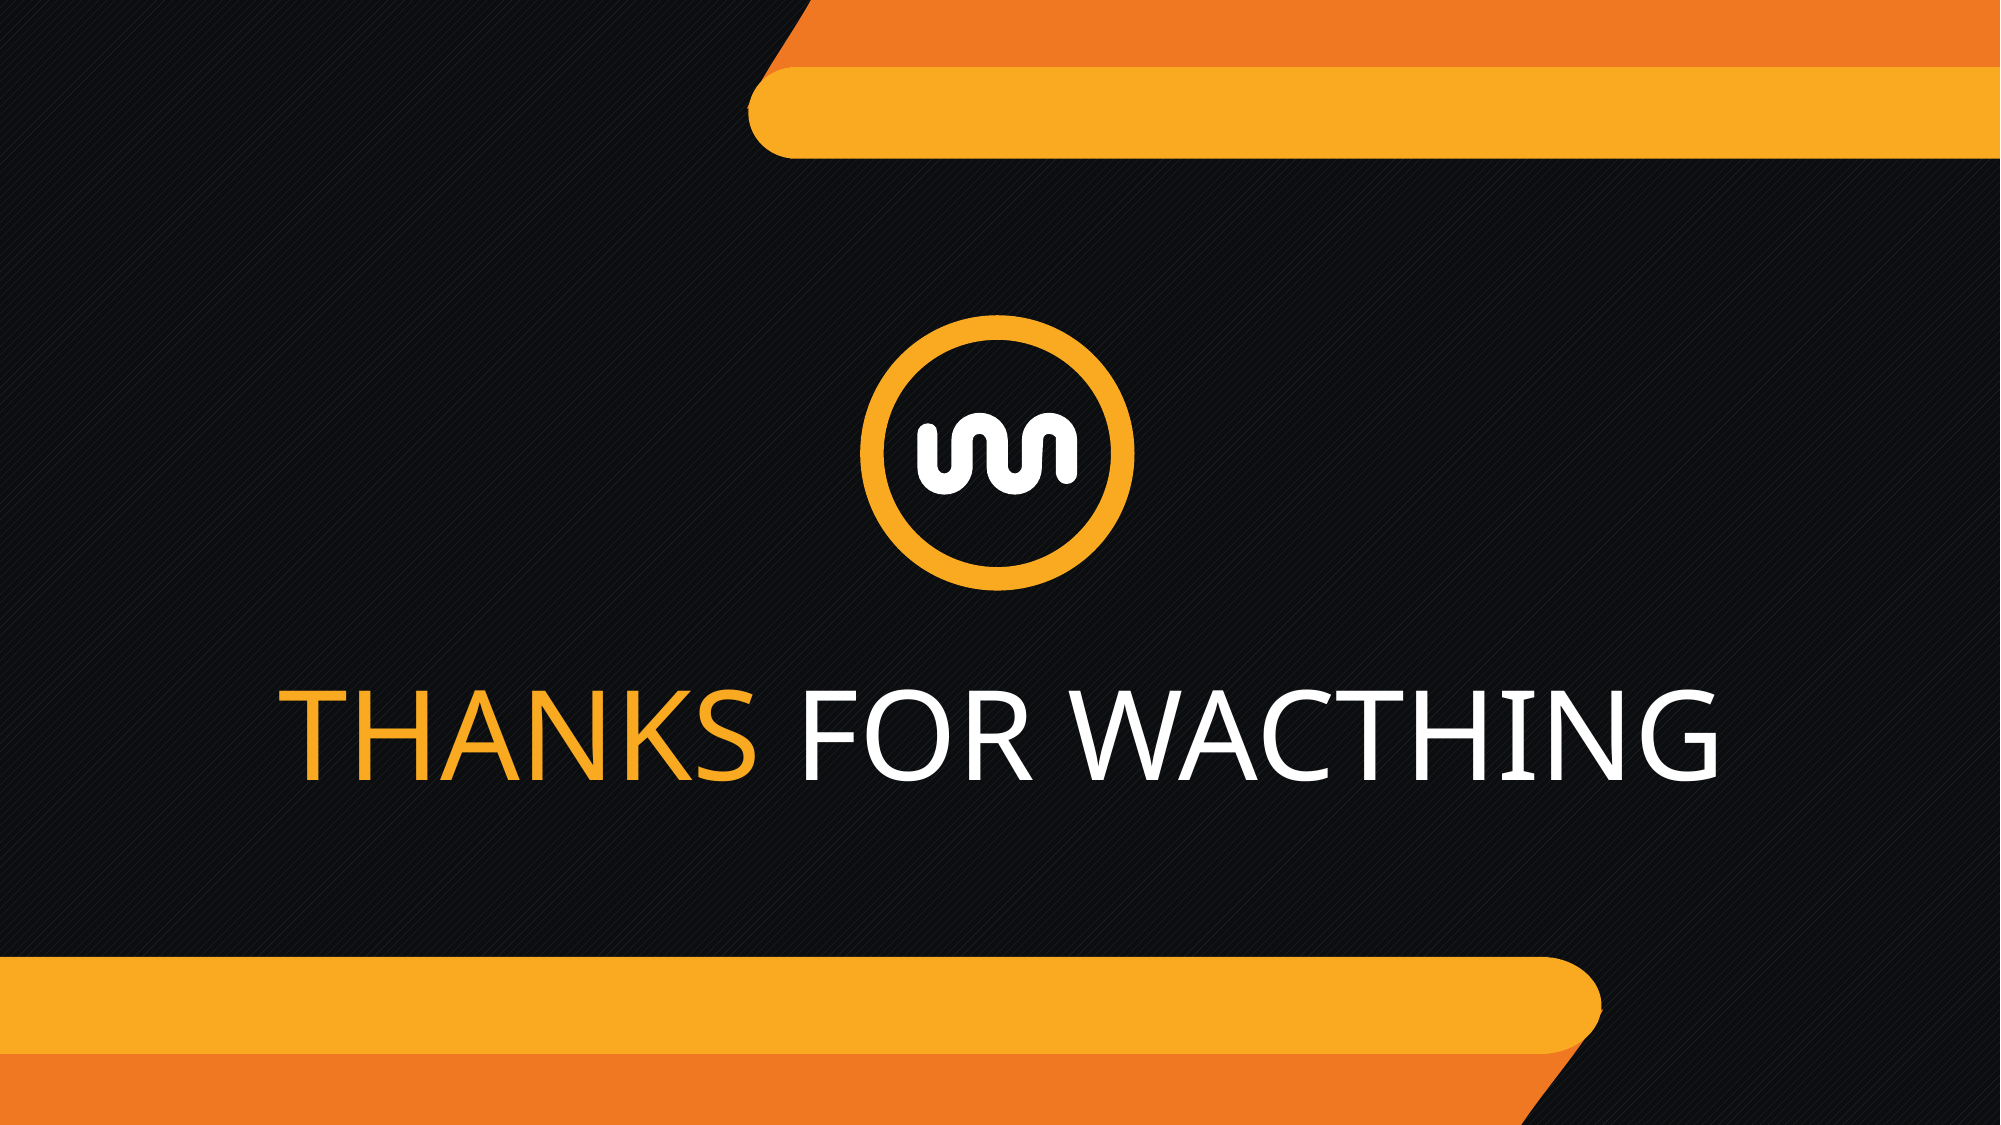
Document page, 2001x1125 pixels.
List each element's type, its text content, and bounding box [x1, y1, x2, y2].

text_box THANKS FOR WACTHING [102, 648, 1903, 813]
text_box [746, 0, 2000, 159]
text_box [860, 315, 1135, 591]
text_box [0, 956, 1604, 1125]
